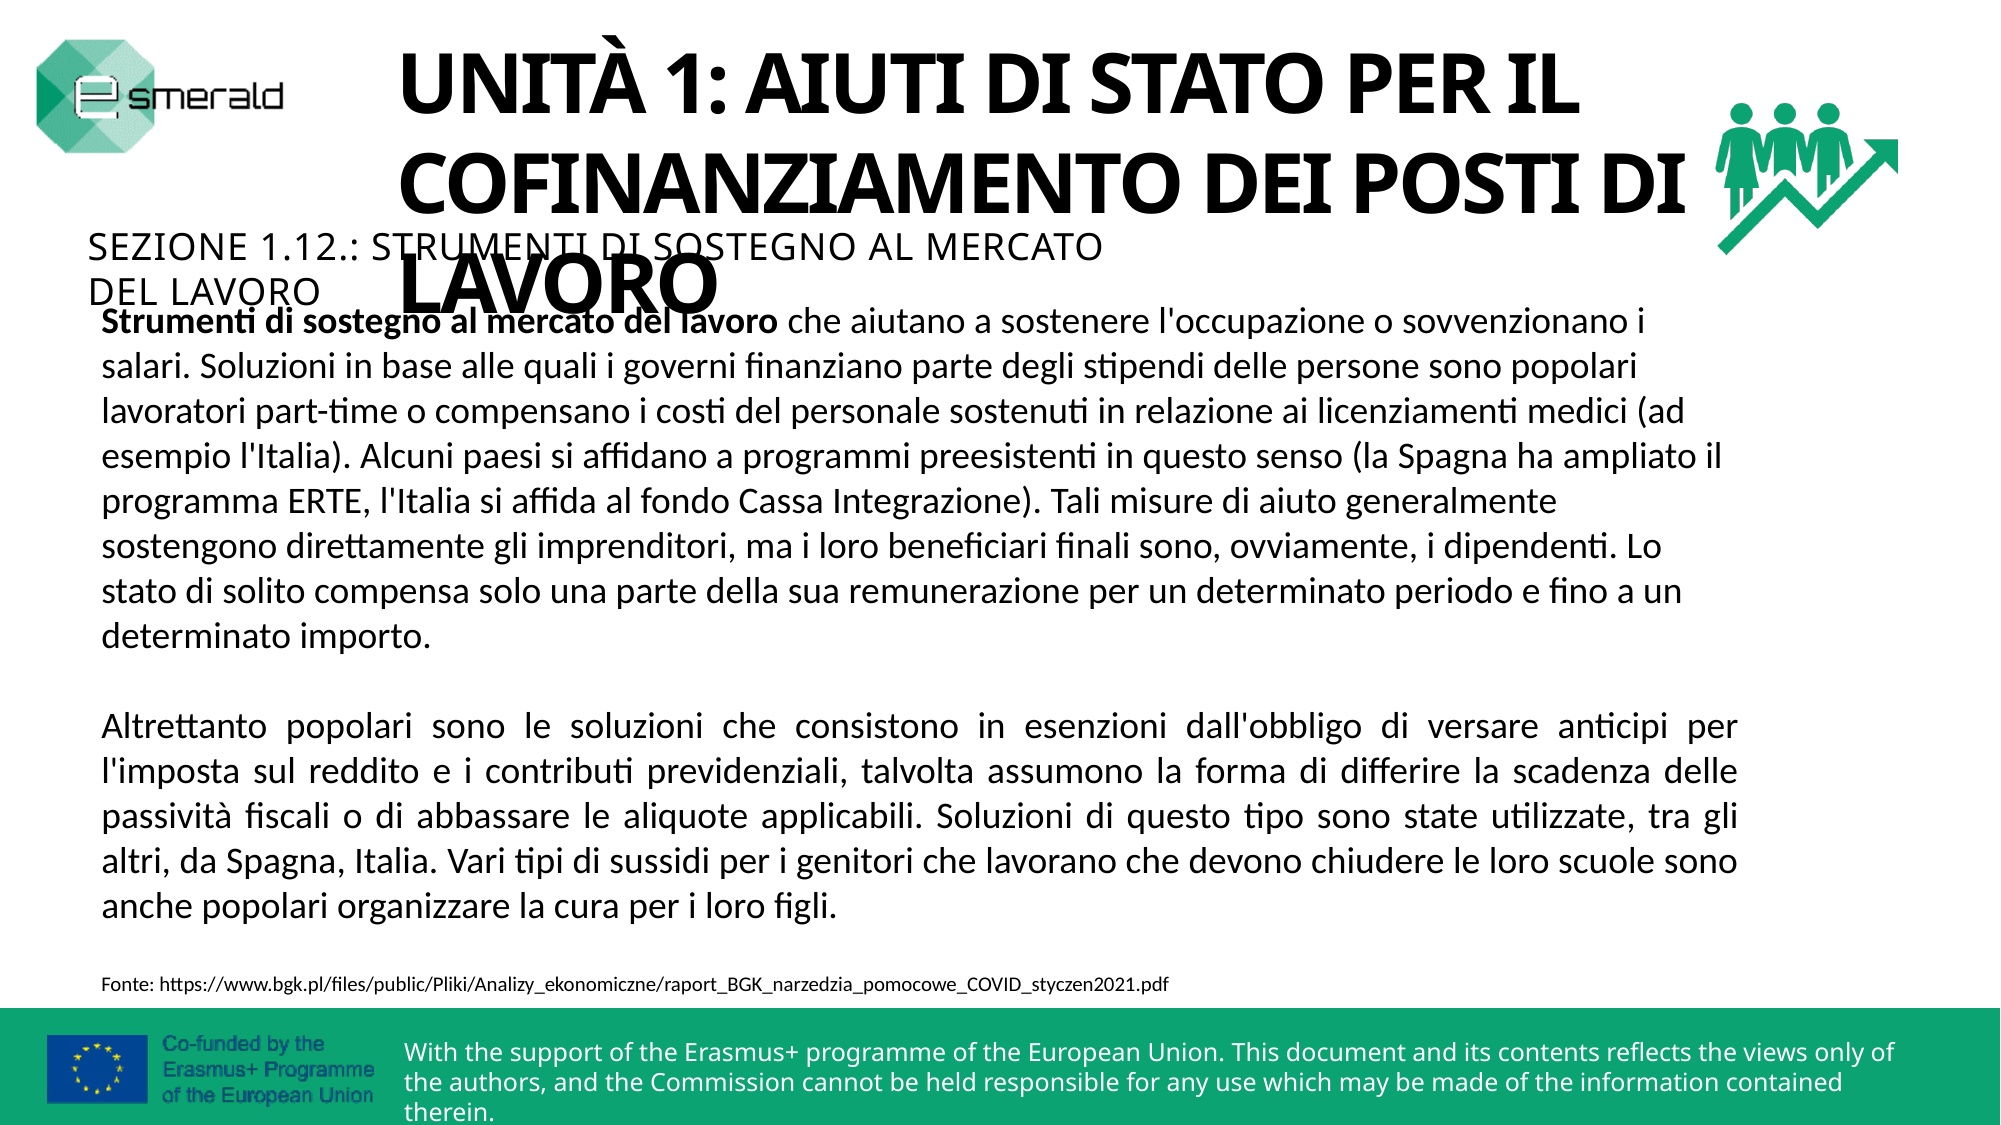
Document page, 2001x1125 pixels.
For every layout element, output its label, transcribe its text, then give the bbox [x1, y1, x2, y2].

text_box Strumenti di sostegno al mercato del lavoro che aiutano a sostenere l'occupazione o sovvenzionano i salari. Soluzioni in base alle quali i governi finanziano parte degli stipendi delle persone sono popolari lavoratori part-time o compensano i costi del personale sostenuti in relazione ai licenziamenti medici (ad esempio l'Italia). Alcuni paesi si affidano a programmi preesistenti in questo senso (la Spagna ha ampliato il programma ERTE, l'Italia si affida al fondo Cassa Integrazione). Tali misure di aiuto generalmente sostengono direttamente gli imprenditori, ma i loro beneficiari finali sono, ovviamente, i dipendenti. Lo stato di solito compensa solo una parte della sua remunerazione per un determinato periodo e fino a un determinato importo. Altrettanto popolari sono le soluzioni che consistono in esenzioni dall'obbligo di versare anticipi per l'imposta sul reddito e i contributi previdenziali, talvolta assumono la forma di differire la scadenza delle passività fiscali o di abbassare le aliquote applicabili. Soluzioni di questo tipo sono state utilizzate, tra gli altri, da Spagna, Italia. Vari tipi di sussidi per i genitori che lavorano che devono chiudere le loro scuole sono anche popolari organizzare la cura per i loro figli. Fonte: https://www.bgk.pl/files/public/Pliki/Analizy_ekonomiczne/raport_BGK_narzedzia_pomocowe_COVID_styczen2021.pdf [86, 288, 1756, 1029]
picture [1702, 70, 1911, 279]
picture [47, 1035, 374, 1107]
picture [15, 18, 302, 169]
text_box UNITÀ 1: AIUTI DI STATO PER IL COFINANZIAMENTO DEI POSTI DI LAVORO [396, 28, 1743, 433]
text_box SEZIONE 1.12.: STRUMENTI DI SOSTEGNO AL MERCATO DEL LAVORO [72, 215, 1198, 368]
